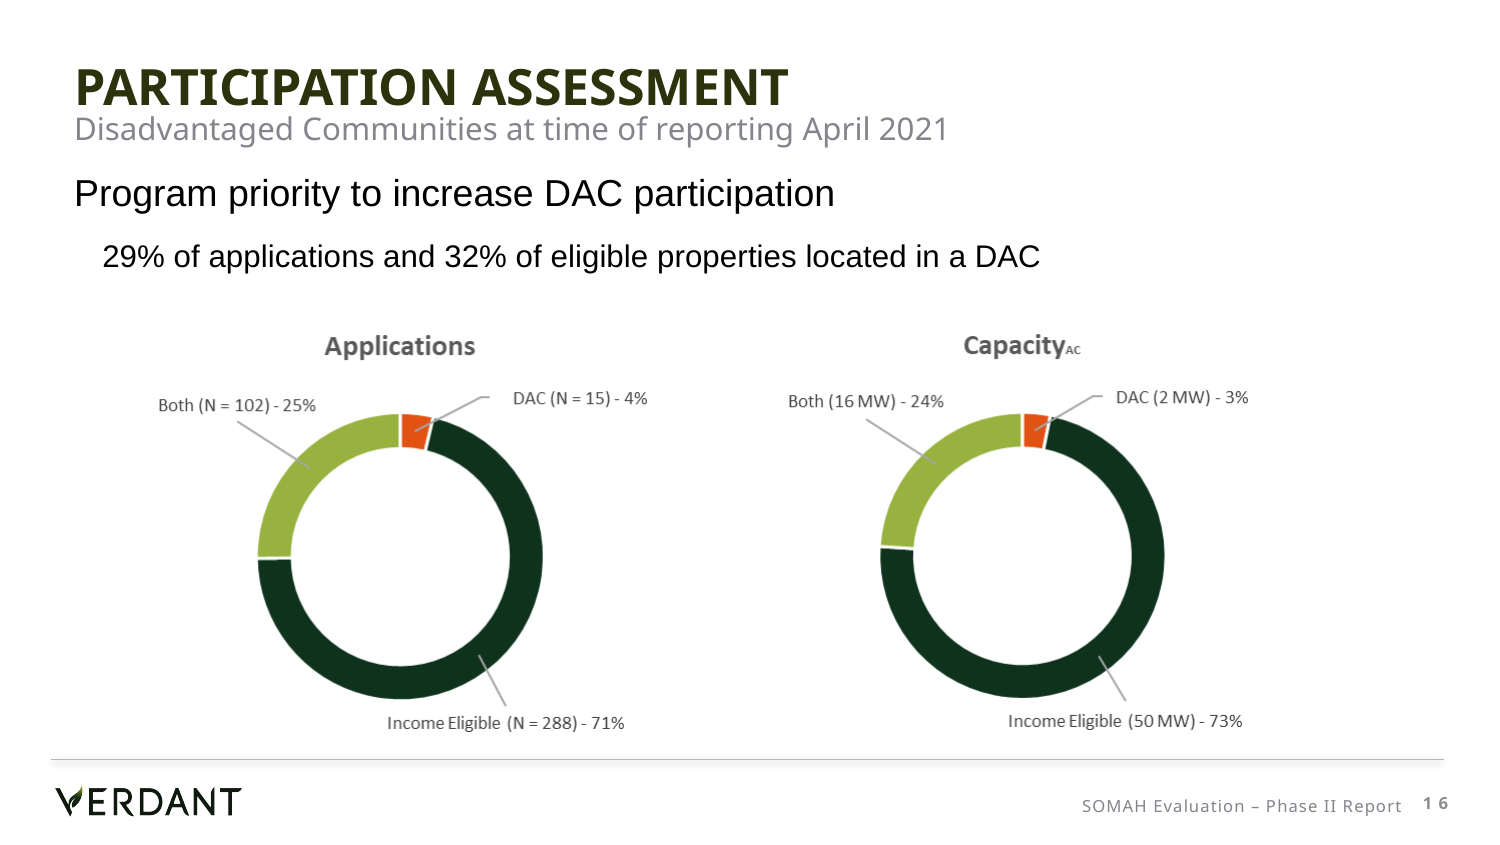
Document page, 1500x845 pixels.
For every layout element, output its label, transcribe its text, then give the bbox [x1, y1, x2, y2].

picture [55, 783, 242, 817]
list Disadvantaged Communities at time of reporting April 2021 [59, 102, 1410, 160]
picture [776, 310, 1269, 746]
title Participation Assessment [59, 47, 1410, 102]
list Program priority to increase DAC participation 29% of applications and 32% of eligible properties located in a DAC [59, 164, 1398, 727]
footer SOMAH Evaluation – Phase II Report [910, 783, 1418, 829]
picture [121, 310, 679, 747]
